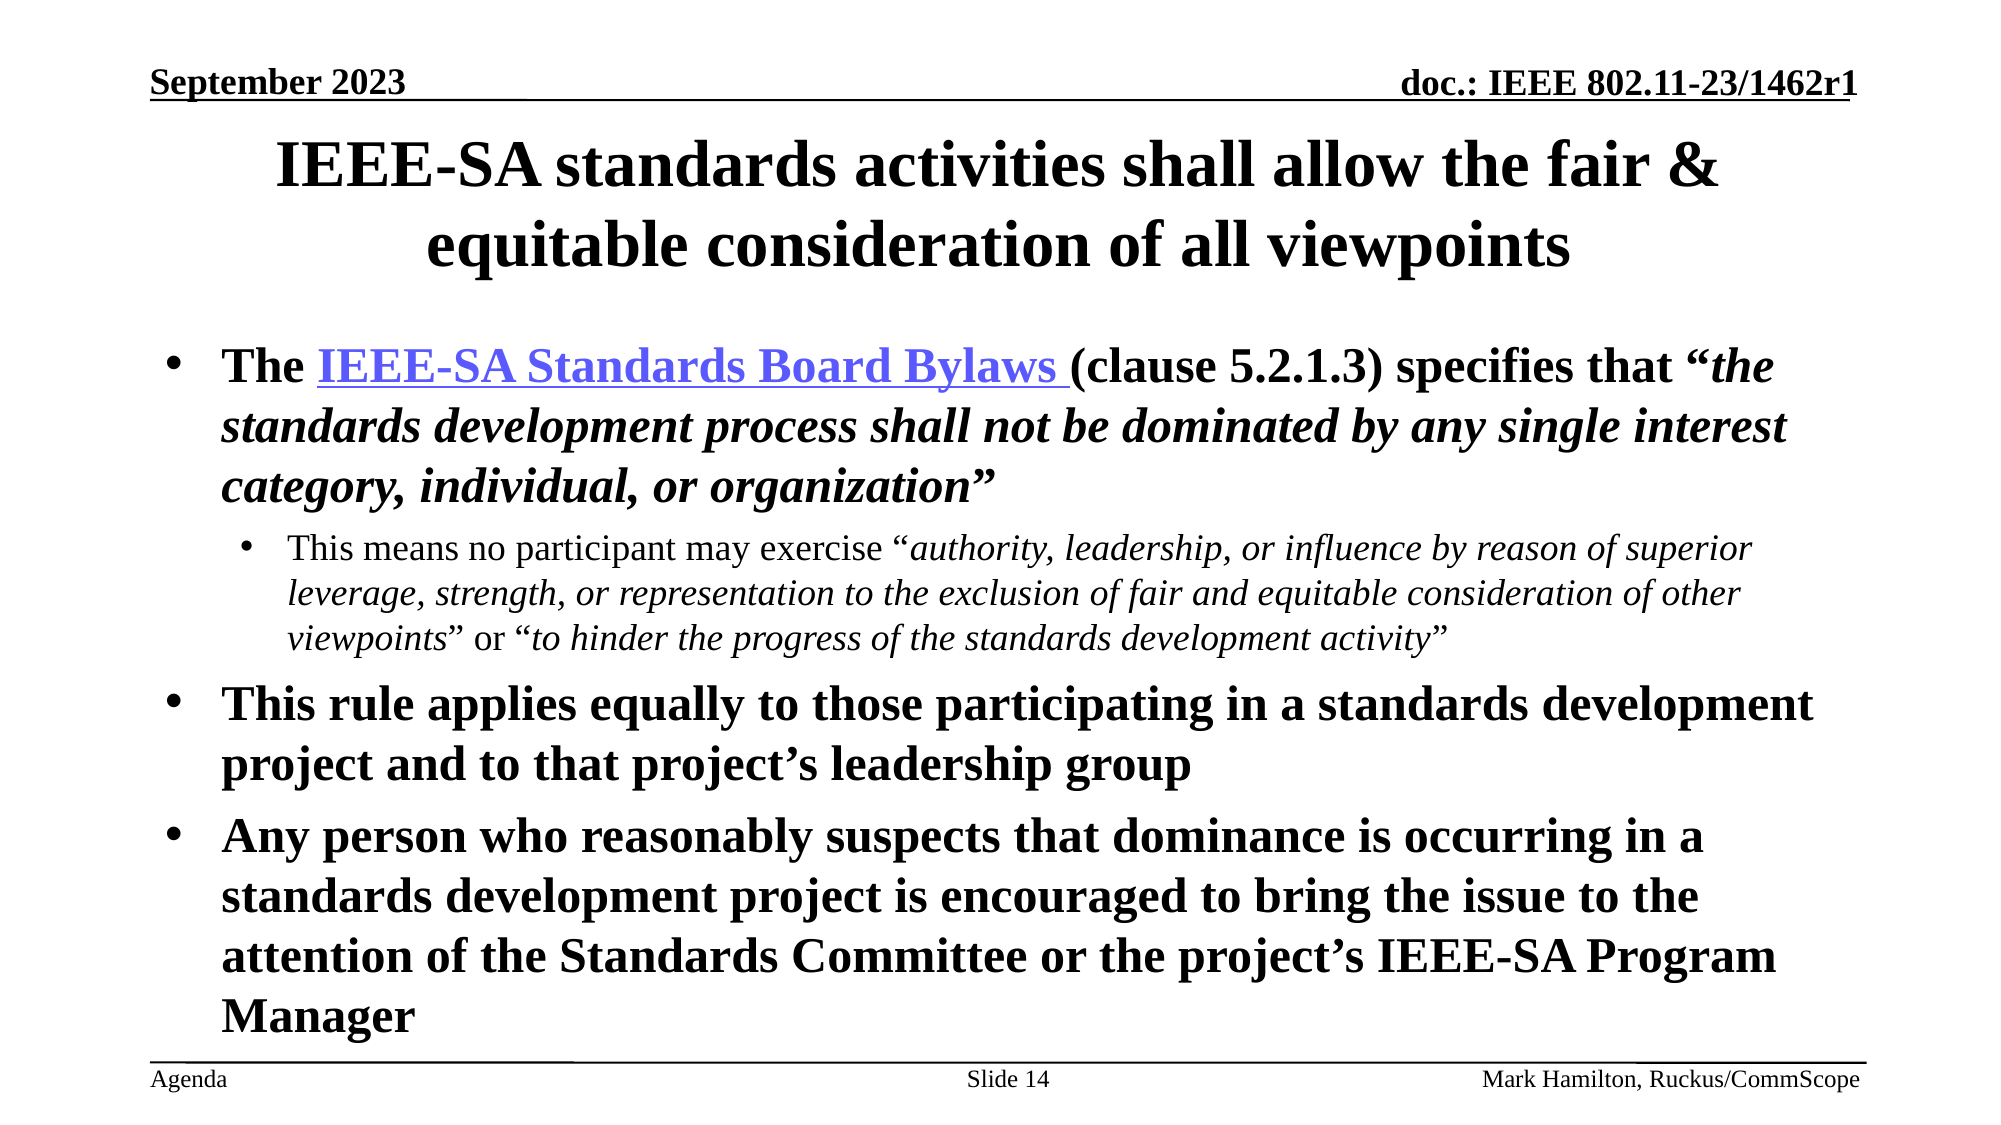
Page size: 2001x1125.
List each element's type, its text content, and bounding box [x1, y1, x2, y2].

title IEEE-SA standards activities shall allow the fair & equitable consideration of all viewpoints [149, 112, 1850, 288]
slide_number Slide 14 [950, 1061, 1067, 1123]
list The IEEE-SA Standards Board Bylaws (clause 5.2.1.3) specifies that “the standards development process shall not be dominated by any single interest category, individual, or organization” This means no participant may exercise “authority, leadership, or influence by reason of superior leverage, strength, or representation to the exclusion of fair and equitable consideration of other viewpoints” or “to hinder the progress of the standards development activity” This rule applies equally to those participating in a standards development project and to that project’s leadership group Any person who reasonably suspects that dominance is occurring in a standards development project is encouraged to bring the issue to the attention of the Standards Committee or the project’s IEEE-SA Program Manager [149, 324, 1850, 1000]
